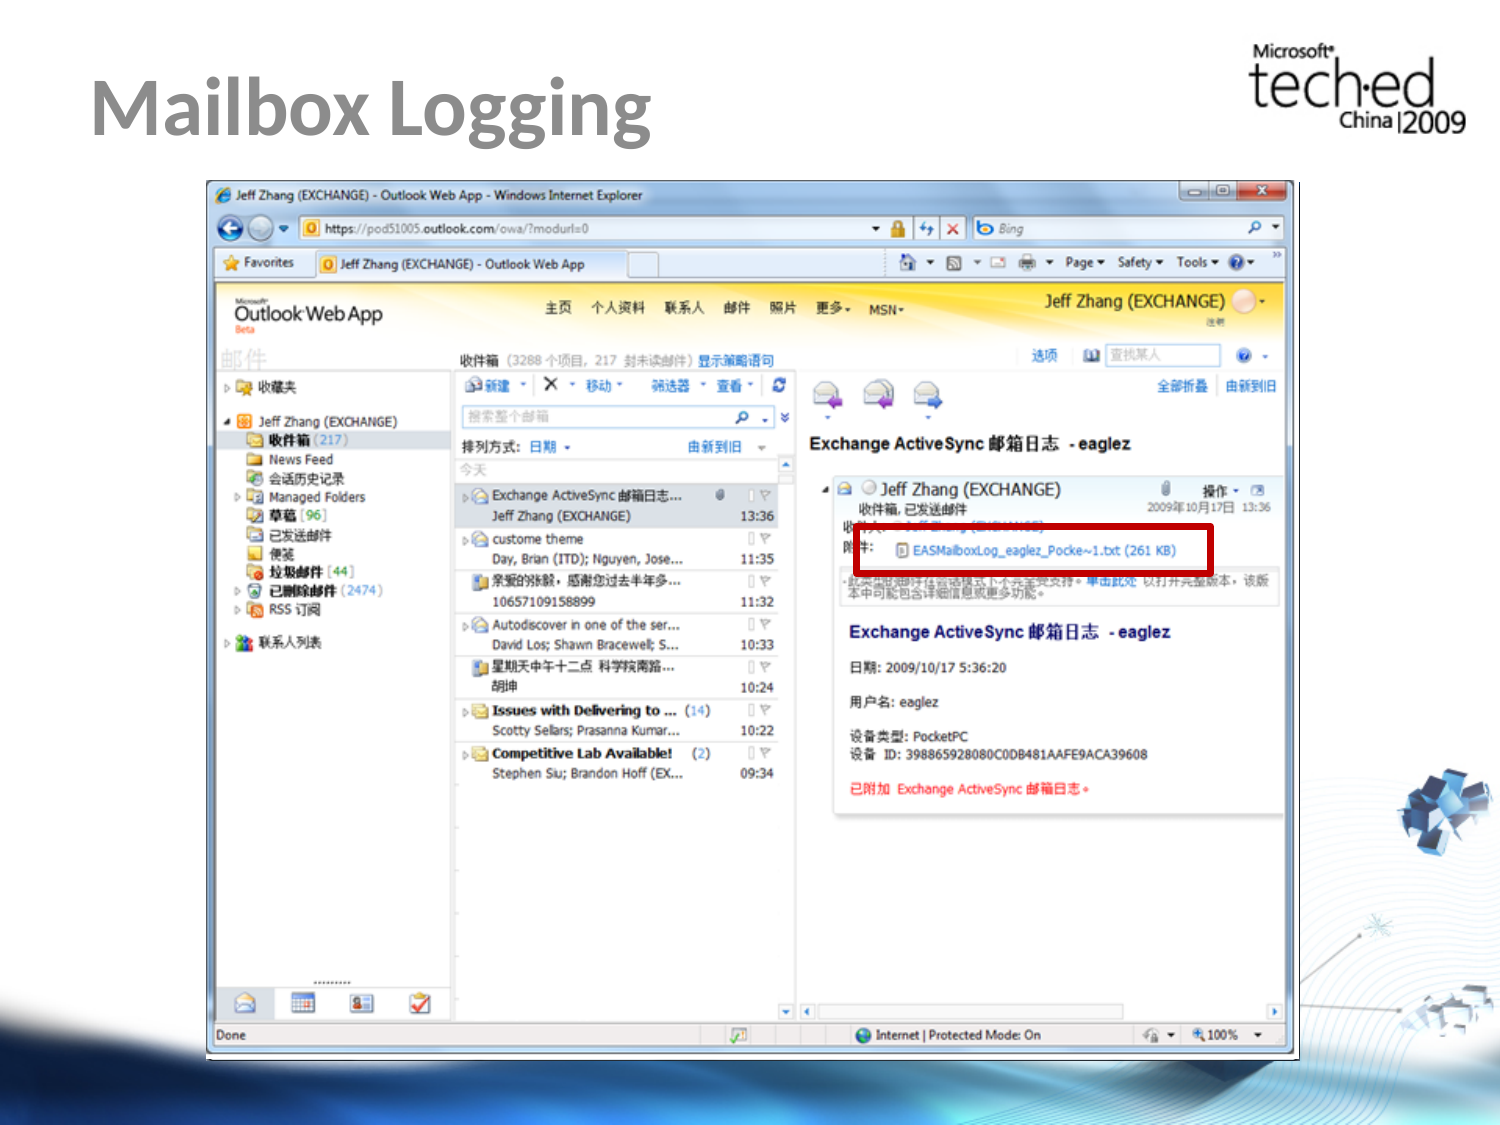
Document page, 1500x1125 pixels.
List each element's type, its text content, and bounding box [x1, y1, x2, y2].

title Mailbox Logging [75, 45, 1425, 233]
picture [0, 0, 1500, 1125]
